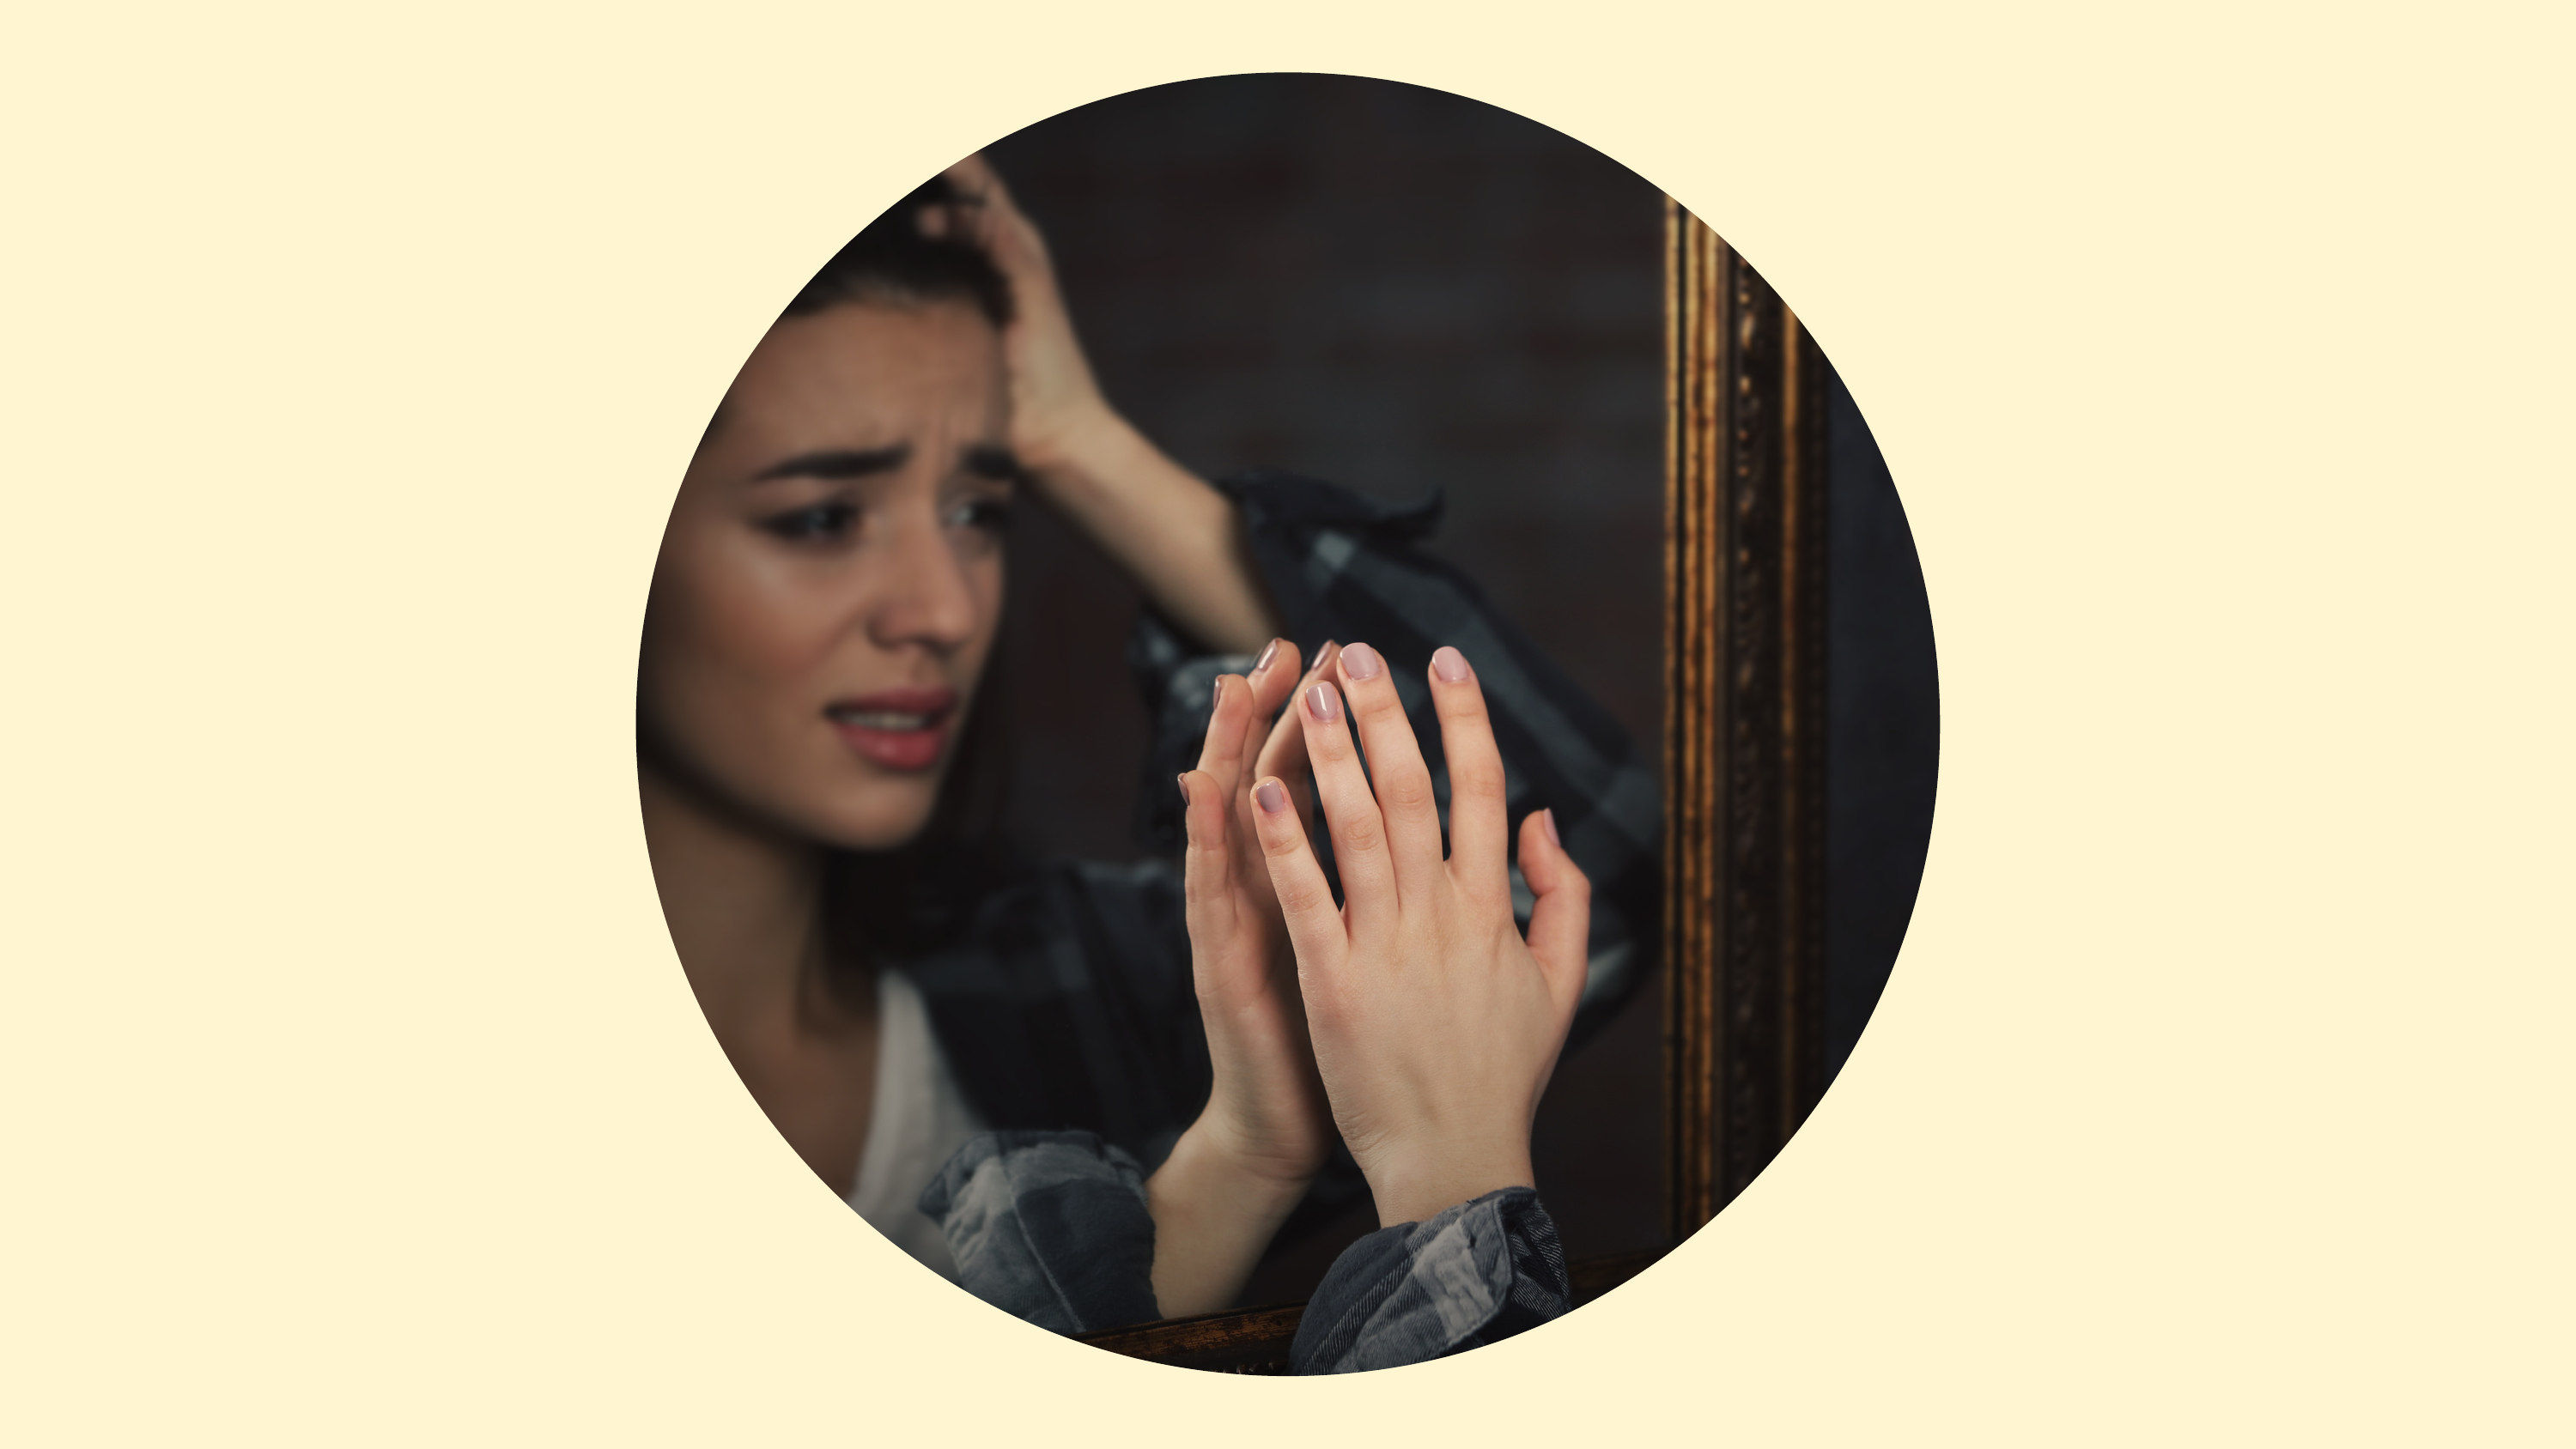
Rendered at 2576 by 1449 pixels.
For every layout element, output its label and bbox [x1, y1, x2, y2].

text_box [635, 72, 1941, 1377]
